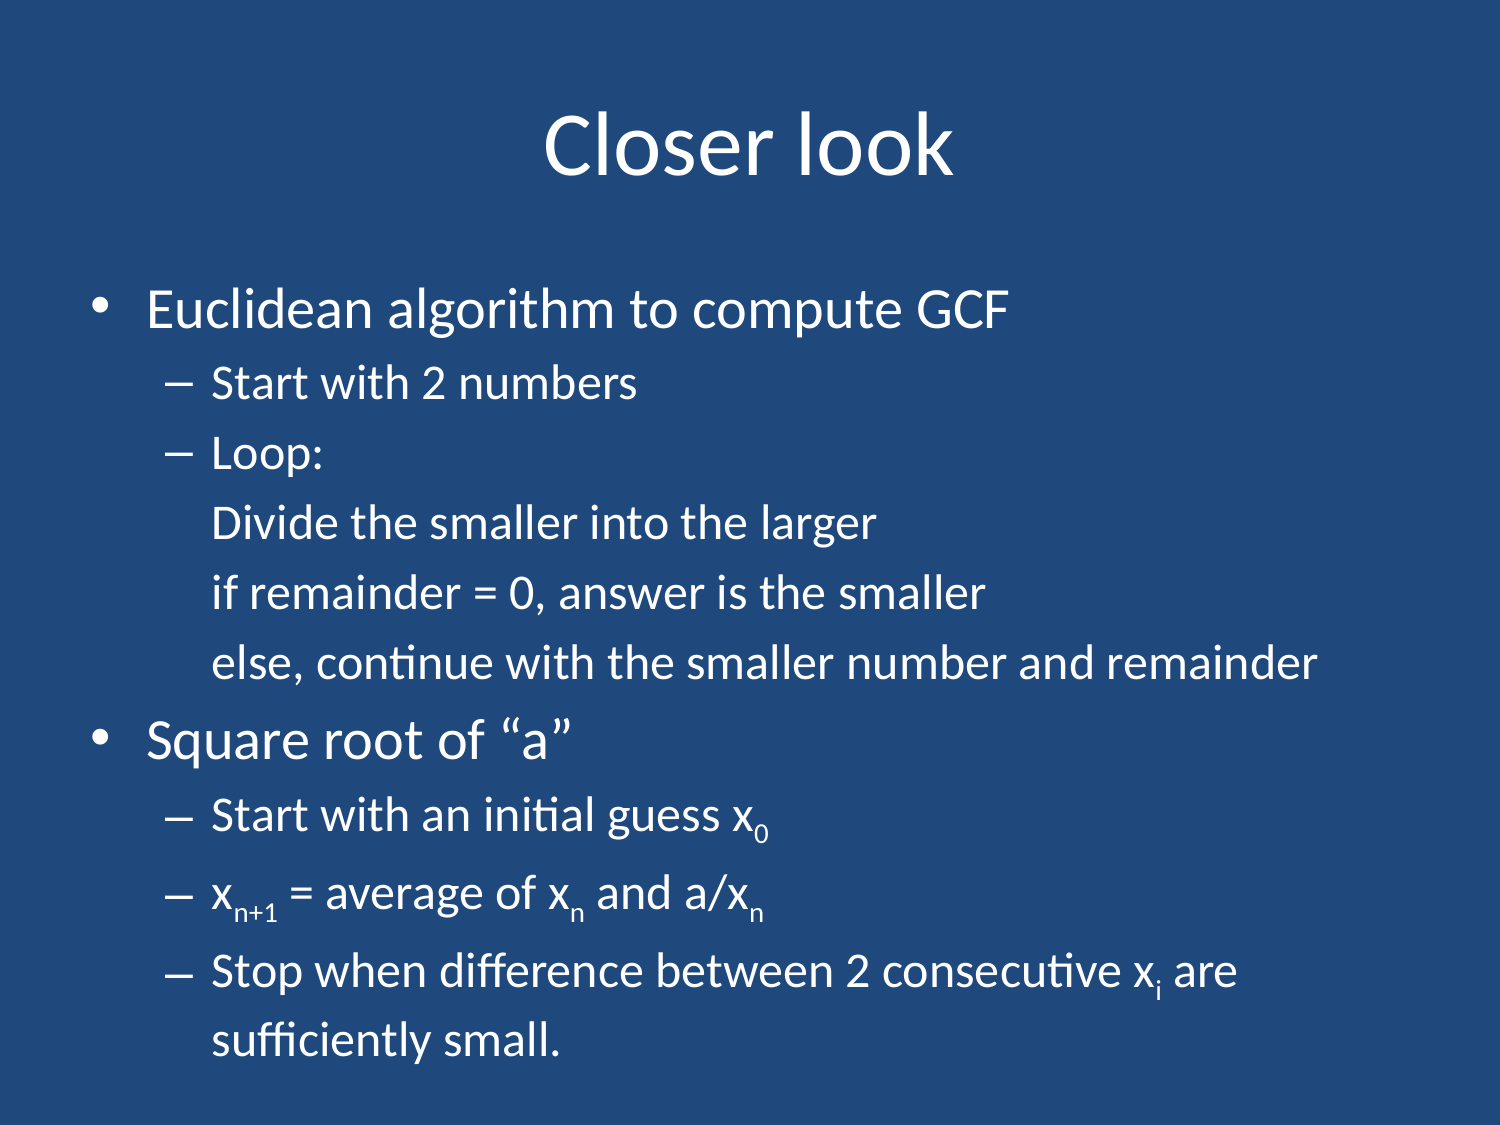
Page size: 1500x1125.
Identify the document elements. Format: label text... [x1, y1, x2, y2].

title Closer look [75, 45, 1425, 233]
list Euclidean algorithm to compute GCF Start with 2 numbers Loop: Divide the smaller into the larger if remainder = 0, answer is the smaller else, continue with the smaller number and remainder Square root of “a” Start with an initial guess x0 xn+1 = average of xn and a/xn Stop when difference between 2 consecutive xi are sufficiently small. [75, 262, 1425, 1125]
